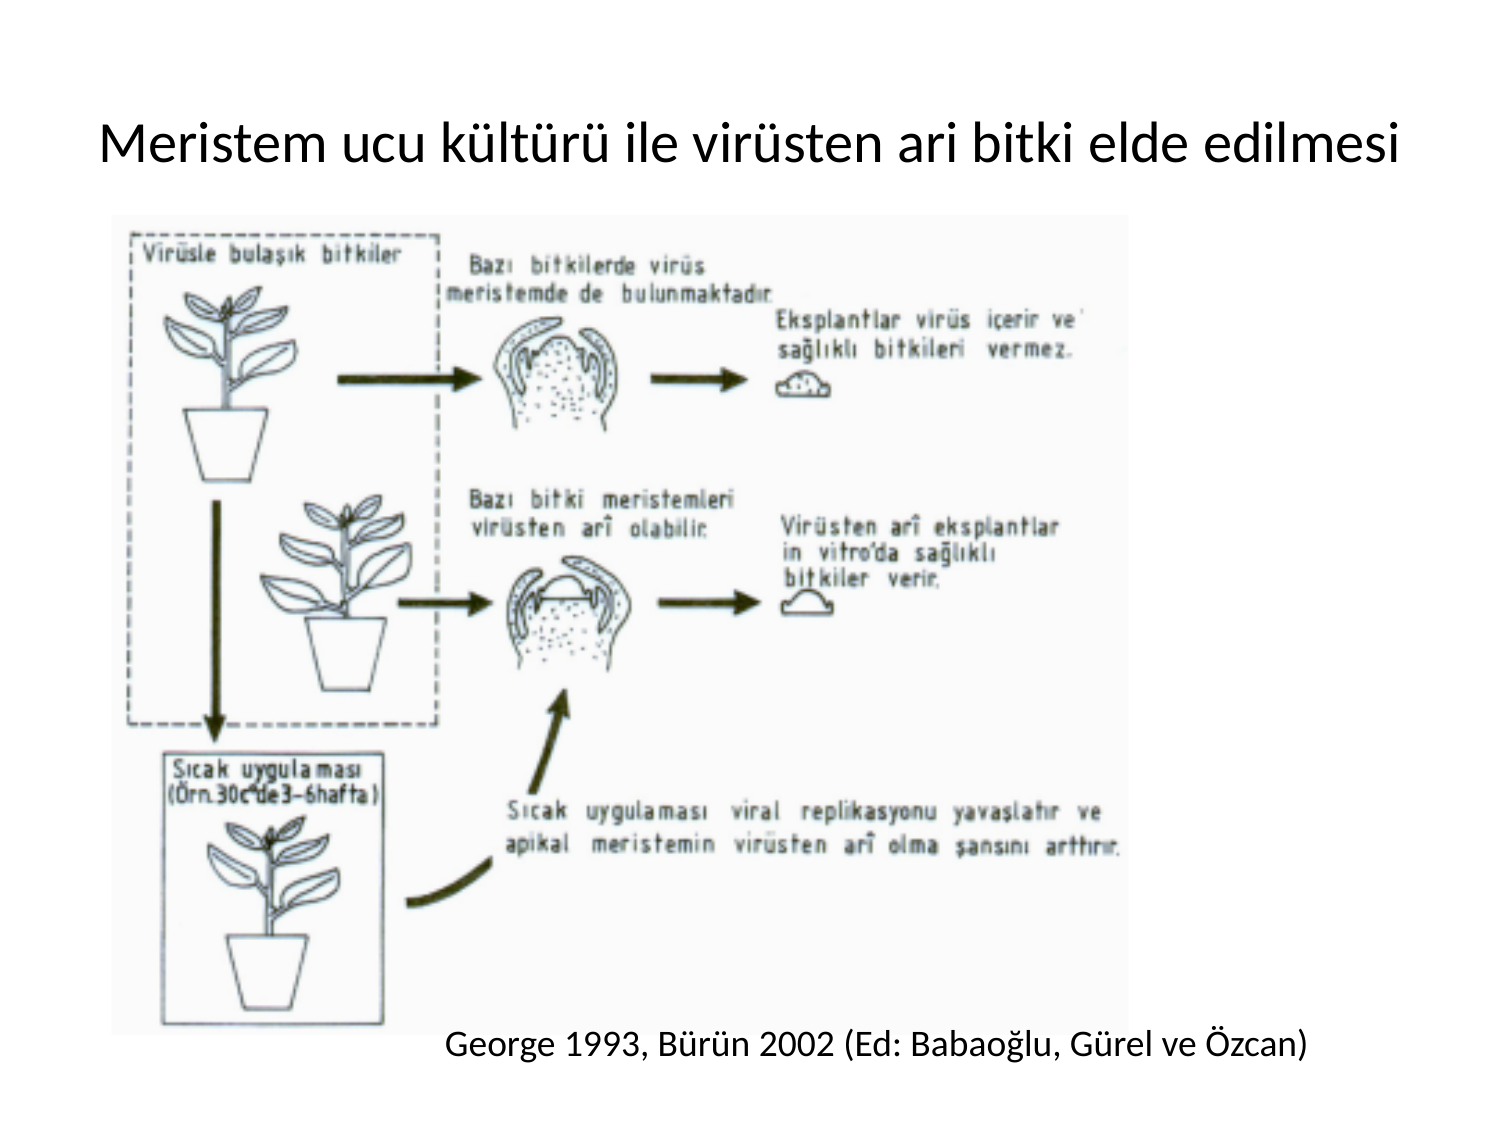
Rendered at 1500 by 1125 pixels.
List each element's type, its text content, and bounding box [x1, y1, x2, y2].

text_box George 1993, Bürün 2002 (Ed: Babaoğlu, Gürel ve Özcan) [430, 1011, 1325, 1072]
picture [111, 215, 1129, 1035]
title Meristem ucu kültürü ile virüsten ari bitki elde edilmesi [75, 45, 1425, 233]
